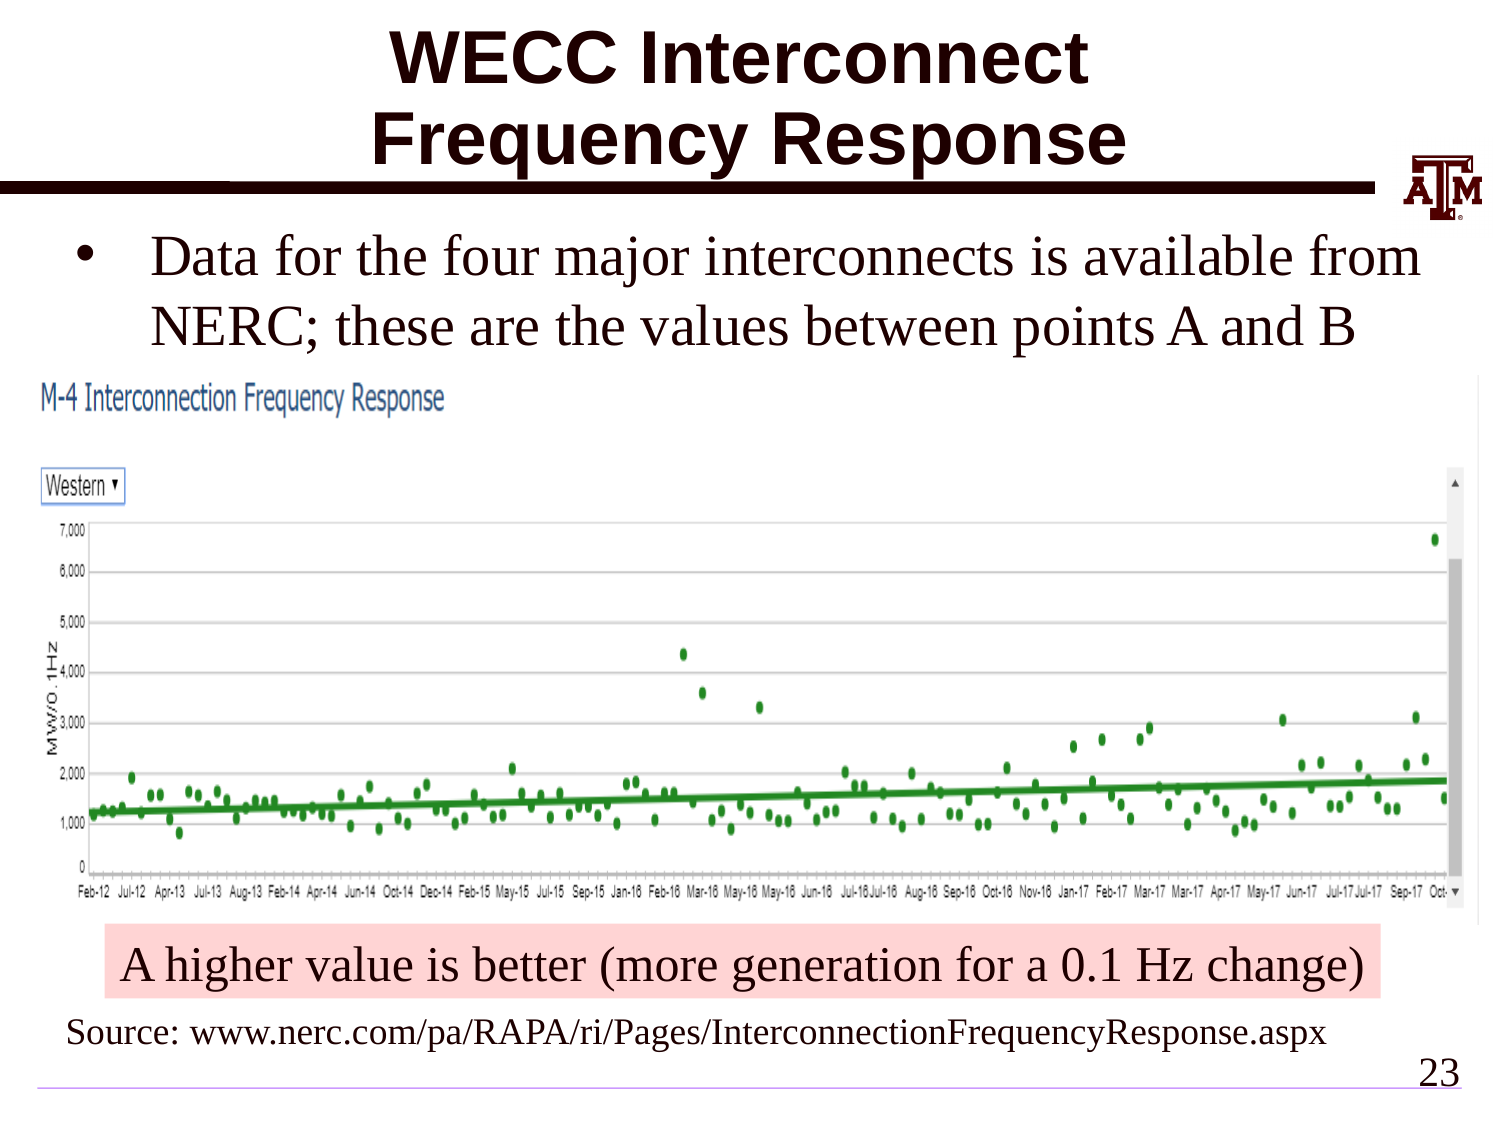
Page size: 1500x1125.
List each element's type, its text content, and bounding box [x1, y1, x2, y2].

picture [1392, 137, 1493, 238]
title WECC Interconnect Frequency Response [37, 12, 1463, 188]
slide_number 22 [1387, 1037, 1475, 1113]
text_box Source: www.nerc.com/pa/RAPA/ri/Pages/InterconnectionFrequencyResponse.aspx [50, 999, 1414, 1060]
list Data for the four major interconnects is available from NERC; these are the values between points A and B [59, 209, 1488, 388]
picture [37, 374, 1479, 926]
text_box A higher value is better (more generation for a 0.1 Hz change) [104, 934, 1381, 999]
